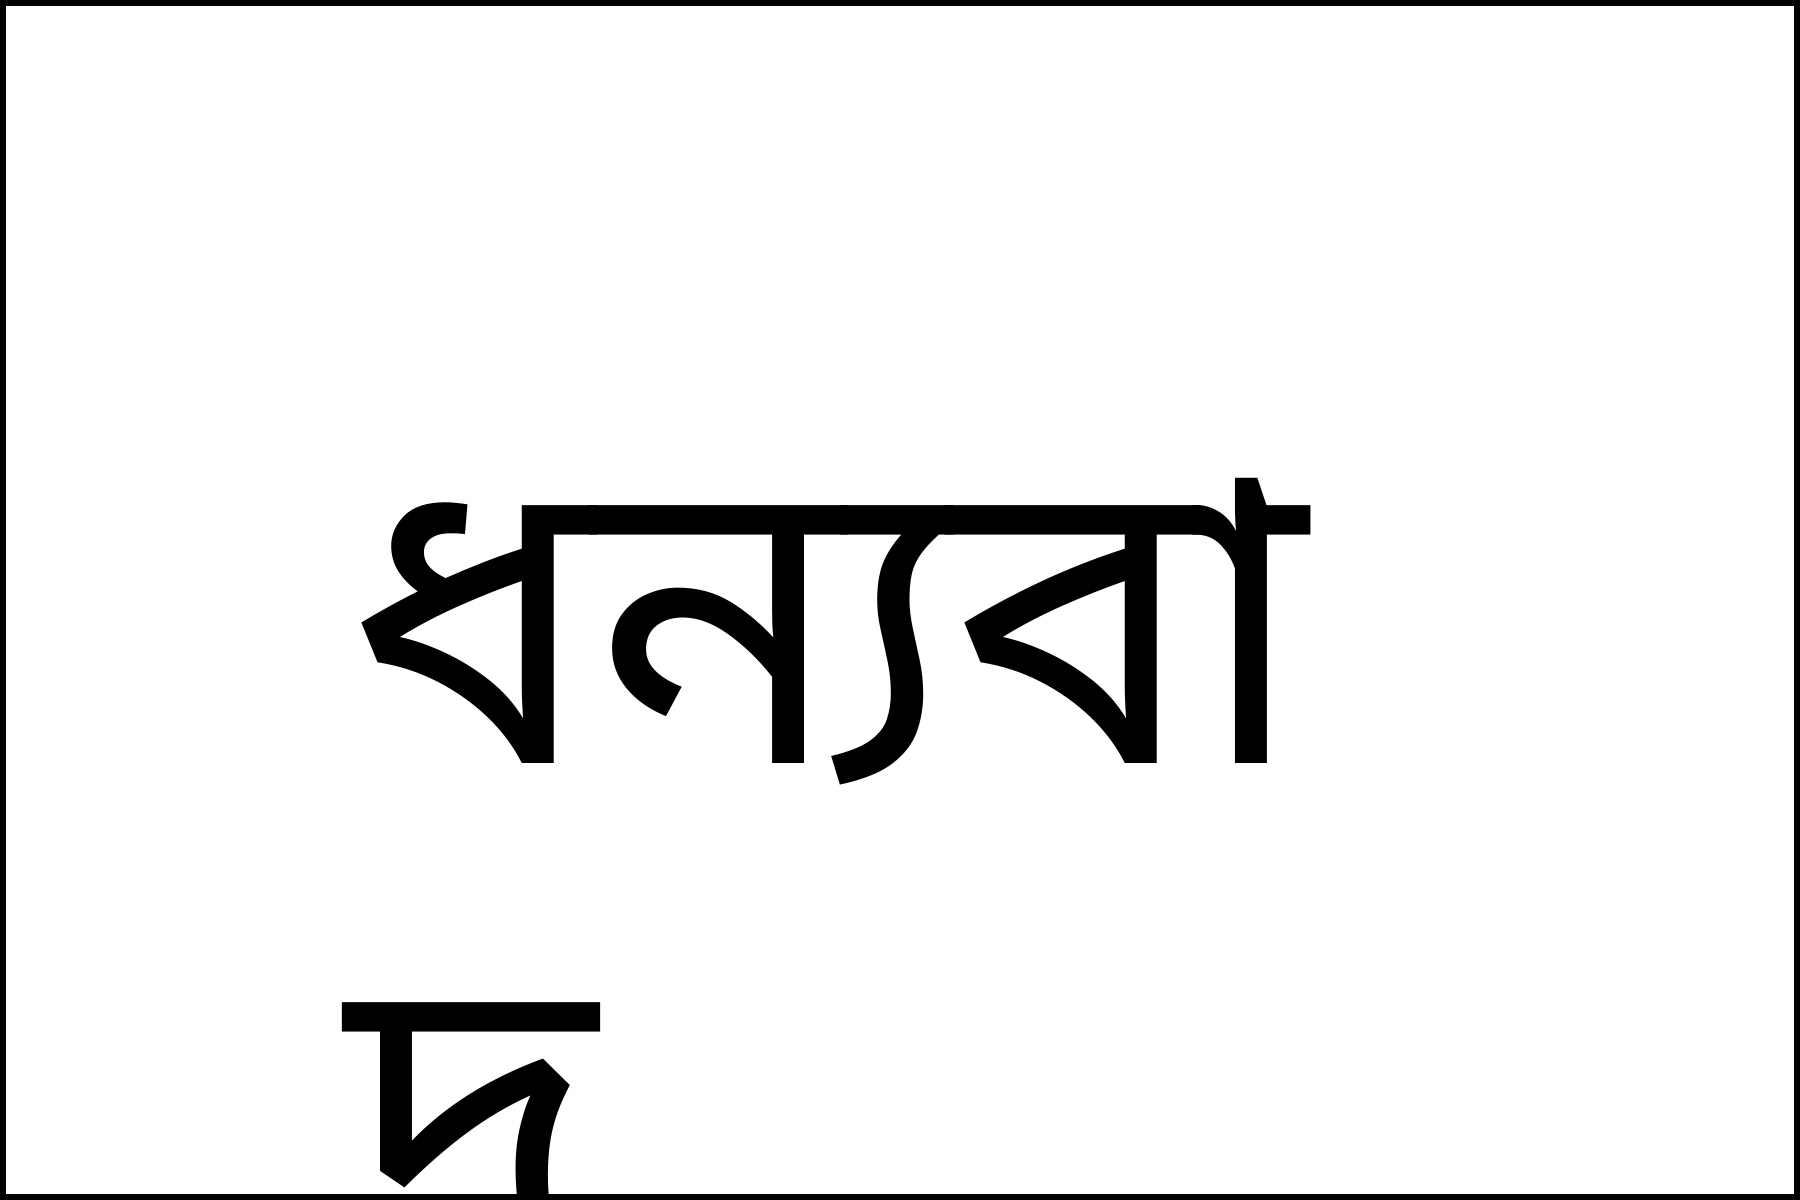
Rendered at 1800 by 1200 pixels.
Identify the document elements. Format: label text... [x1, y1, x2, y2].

text_box ধন্যবাদ [331, 341, 1420, 1200]
